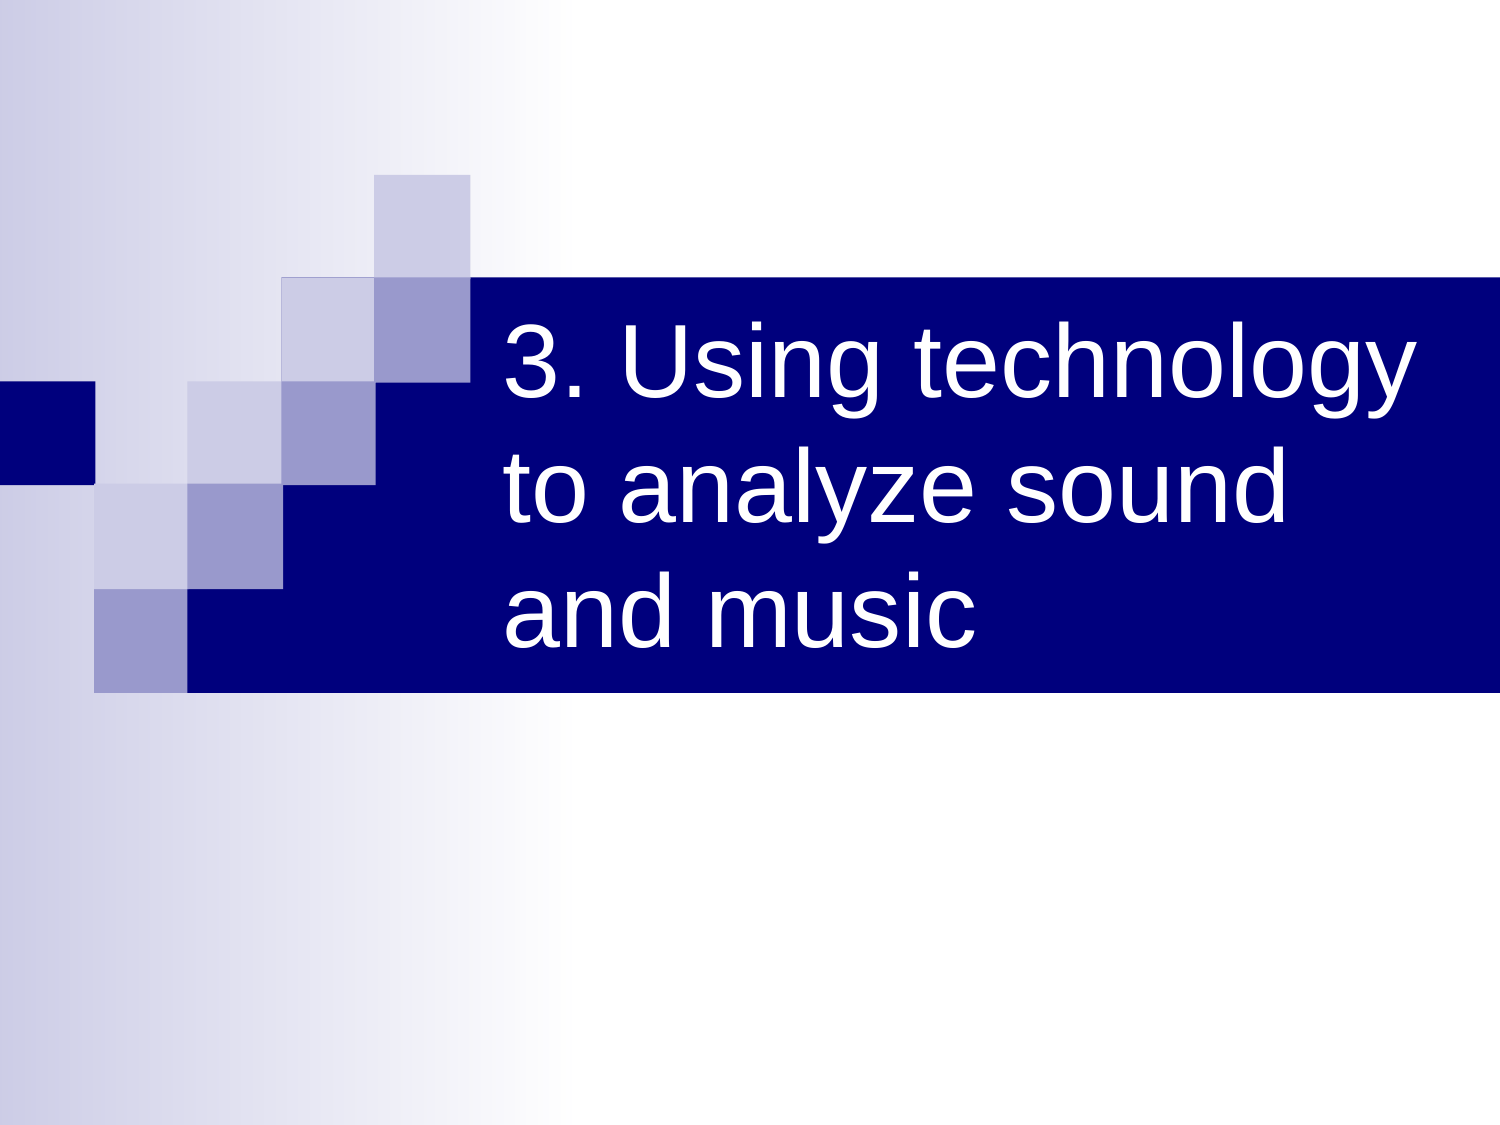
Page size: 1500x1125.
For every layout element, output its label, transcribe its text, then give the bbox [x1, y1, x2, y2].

title 3. Using technology to analyze sound and music [487, 299, 1475, 663]
